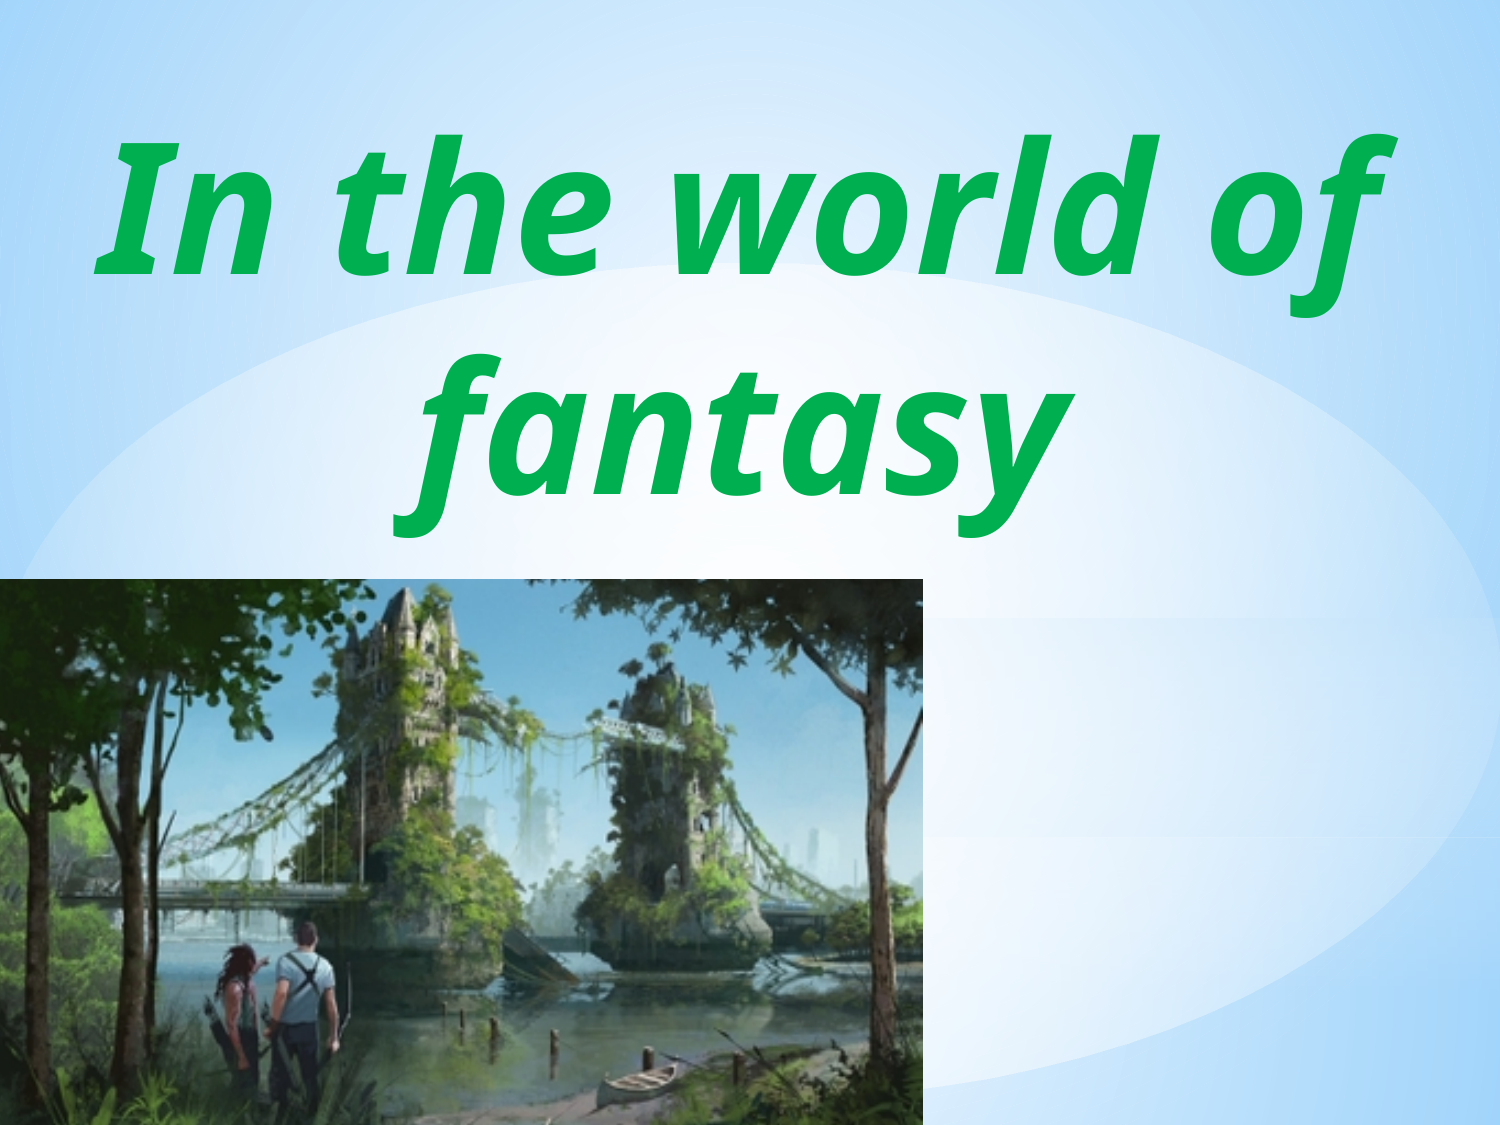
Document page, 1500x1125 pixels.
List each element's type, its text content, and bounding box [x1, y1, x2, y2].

picture [0, 579, 923, 1125]
title In the world of fantasy [64, 83, 1415, 580]
